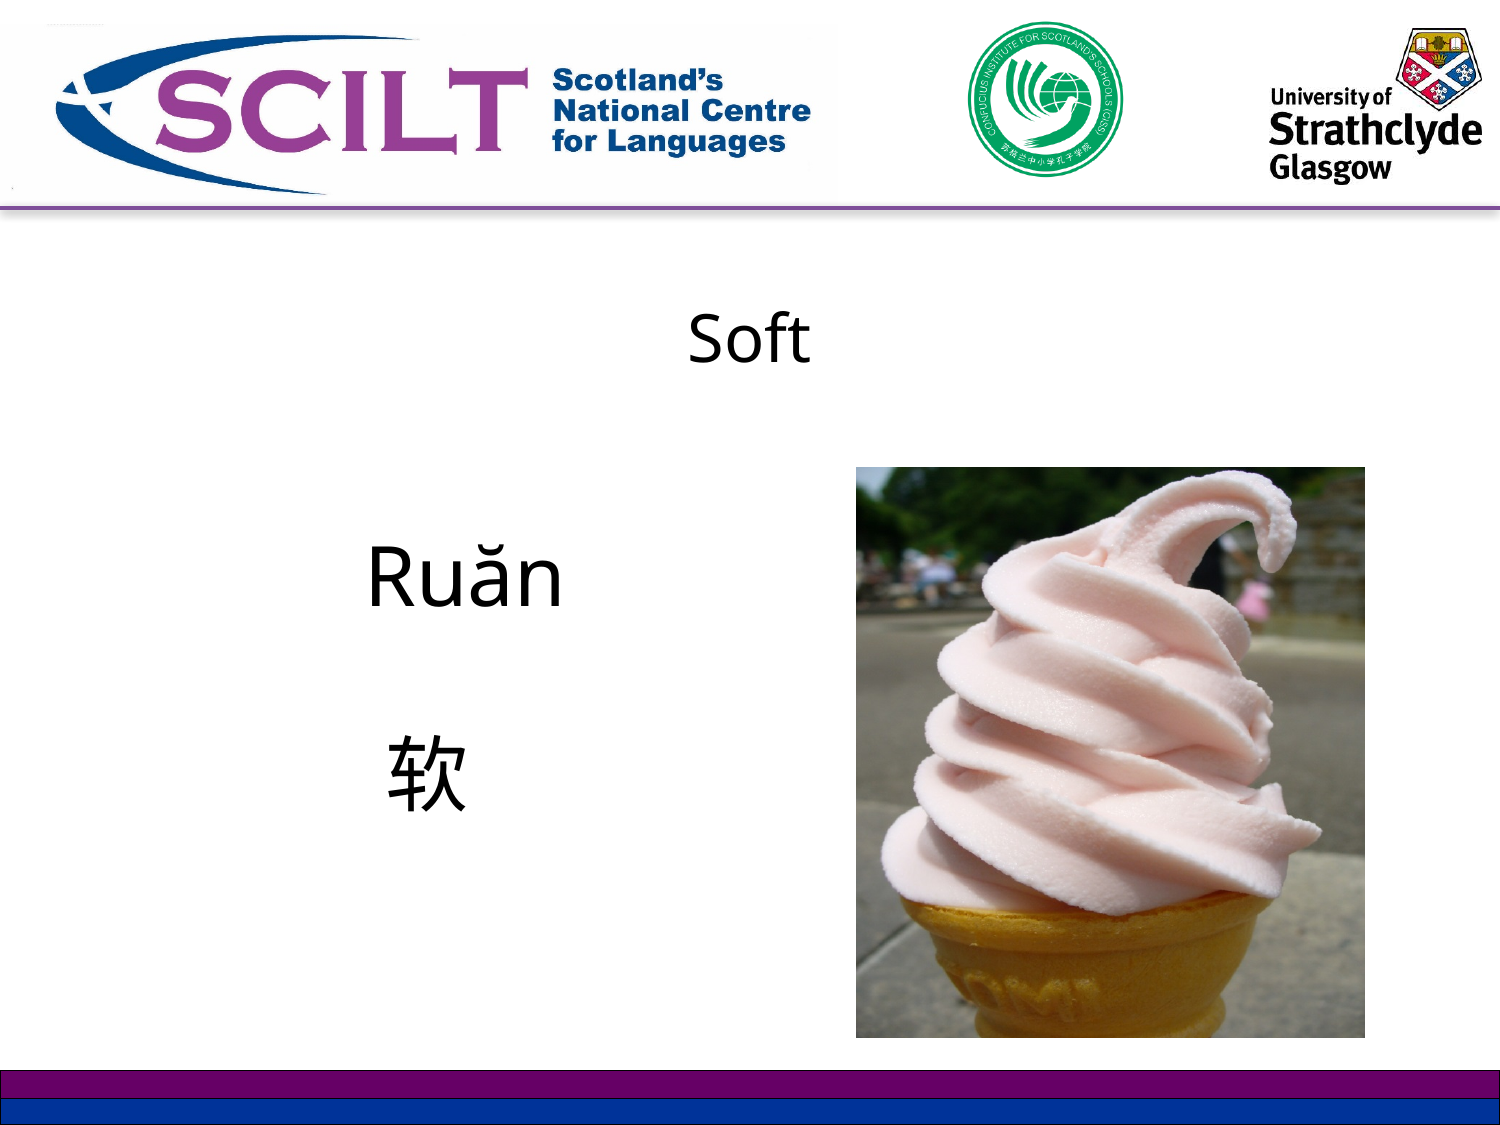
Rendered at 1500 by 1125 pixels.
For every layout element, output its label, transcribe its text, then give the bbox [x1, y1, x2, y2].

title Soft [74, 262, 1426, 410]
picture [0, 24, 838, 205]
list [856, 467, 1365, 1038]
picture [1269, 28, 1482, 185]
text_box Ruăn 软 [88, 515, 786, 830]
picture [950, 3, 1140, 193]
